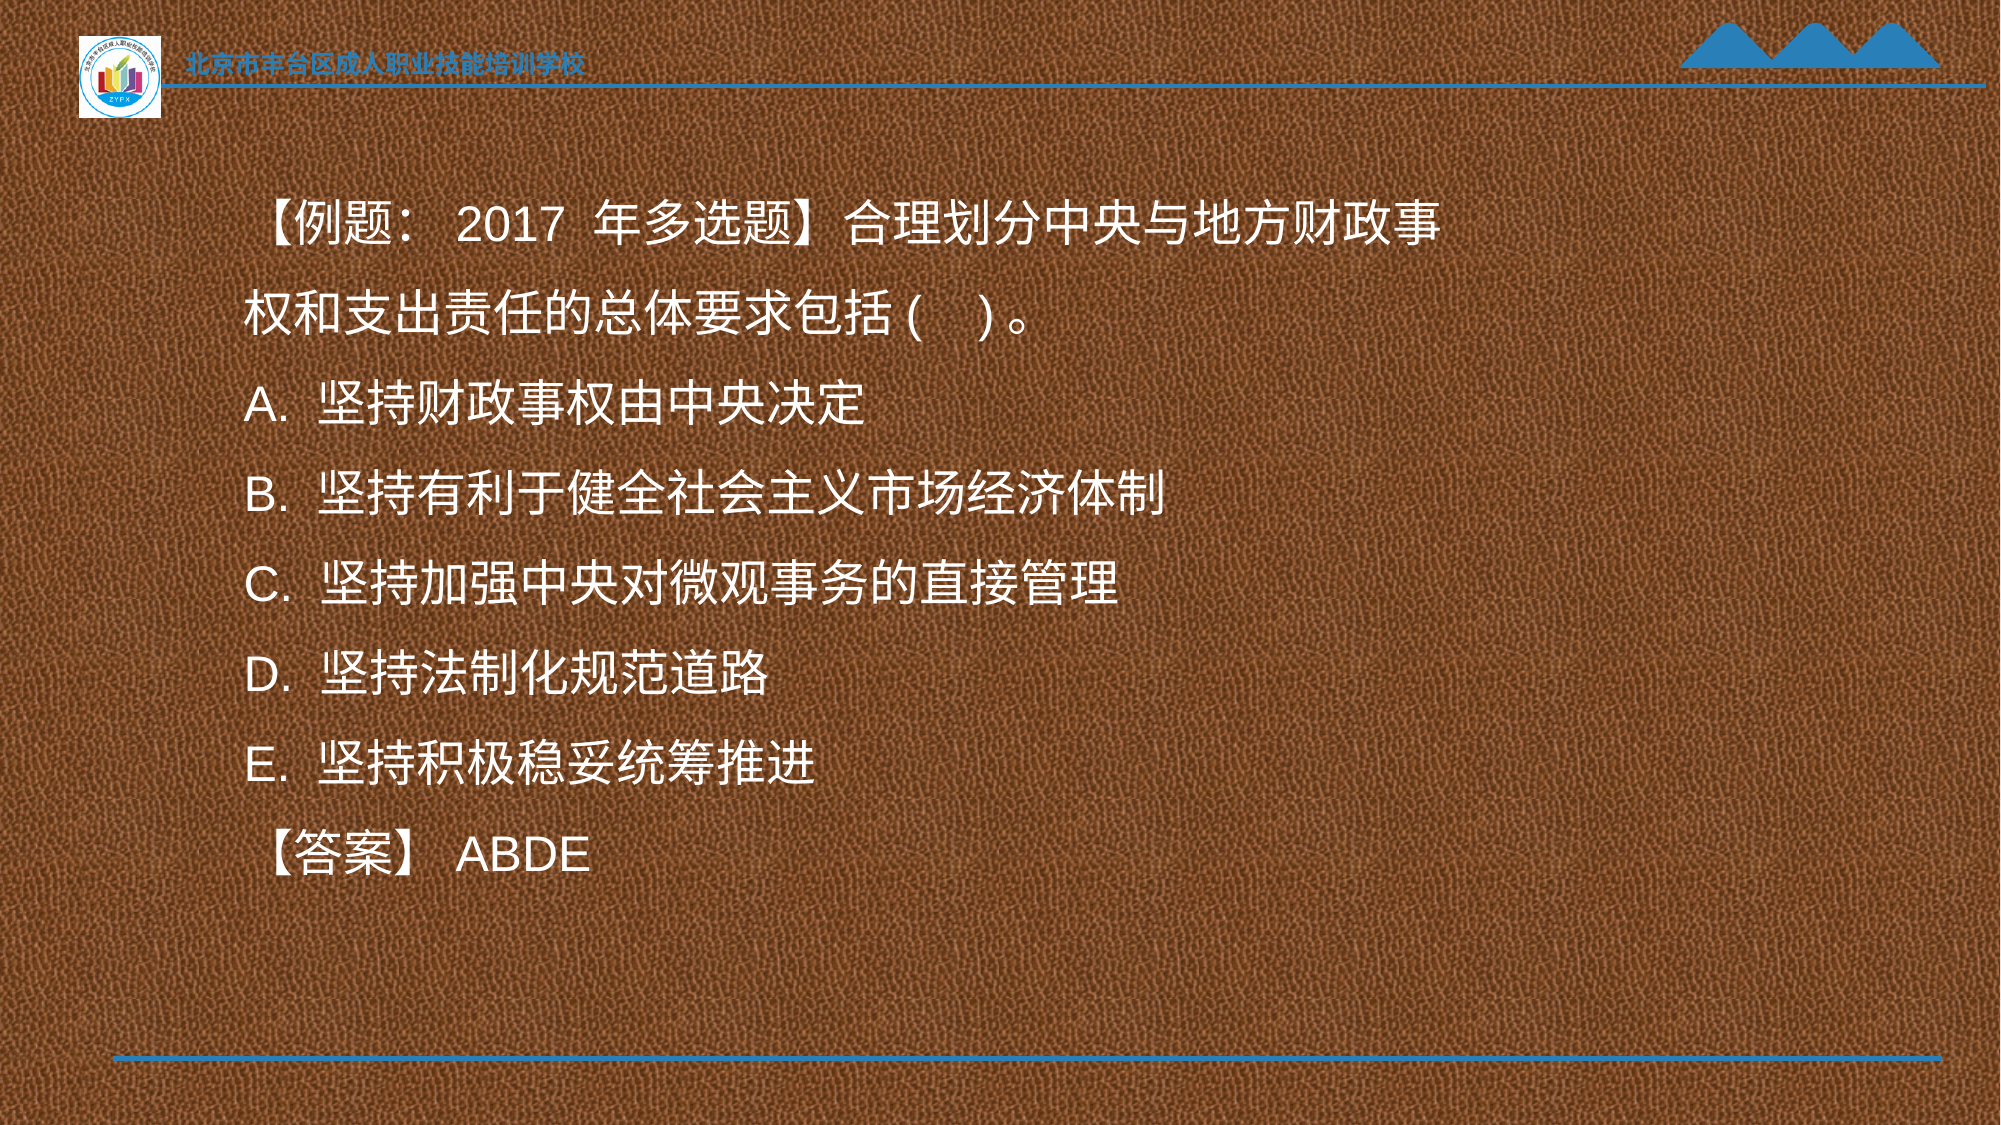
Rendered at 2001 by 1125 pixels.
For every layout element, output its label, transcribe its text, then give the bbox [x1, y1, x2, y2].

text_box [1763, 21, 1853, 70]
picture [0, 0, 2001, 1125]
text_box [1677, 21, 1772, 70]
text_box 北京市丰台区成人职业技能培训学校 [170, 40, 632, 85]
text_box 【例题：2017 年多选题】合理划分中央与地方财政事权和支出责任的总体要求包括( )。 A. 坚持财政事权由中央决定 B. 坚持有利于健全社会主义市场经济体制 C. 坚持加强中央对微观事务的直接管理 D. 坚持法制化规范道路 E. 坚持积极稳妥统筹推进 【答案】ABDE [228, 154, 1507, 890]
text_box [1840, 21, 1944, 70]
